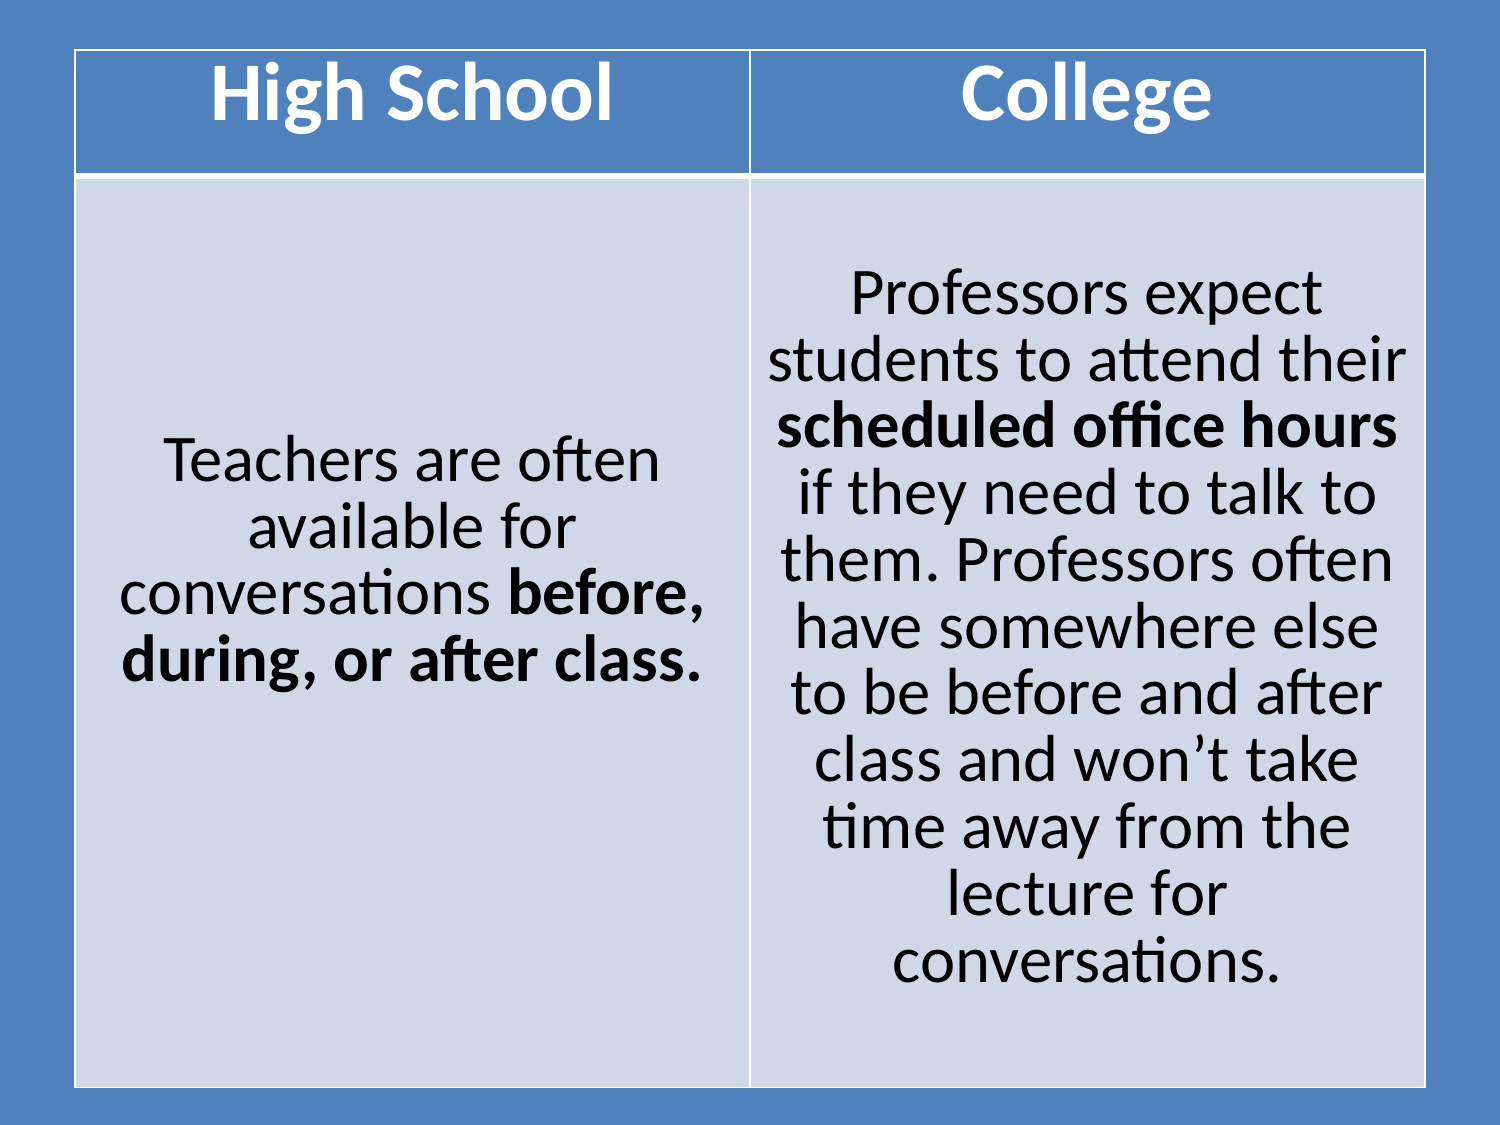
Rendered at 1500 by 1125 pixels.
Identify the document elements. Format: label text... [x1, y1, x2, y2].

table_header College [751, 51, 1424, 173]
table_cell Professors expect students to attend their scheduled office hours if they need to talk to them. Professors often have somewhere else to be before and after class and won’t take time away from the lecture for conversations. [751, 179, 1424, 1087]
table_cell Teachers are often available for conversations before, during, or after class. [76, 179, 749, 1087]
table_header High School [76, 51, 749, 173]
